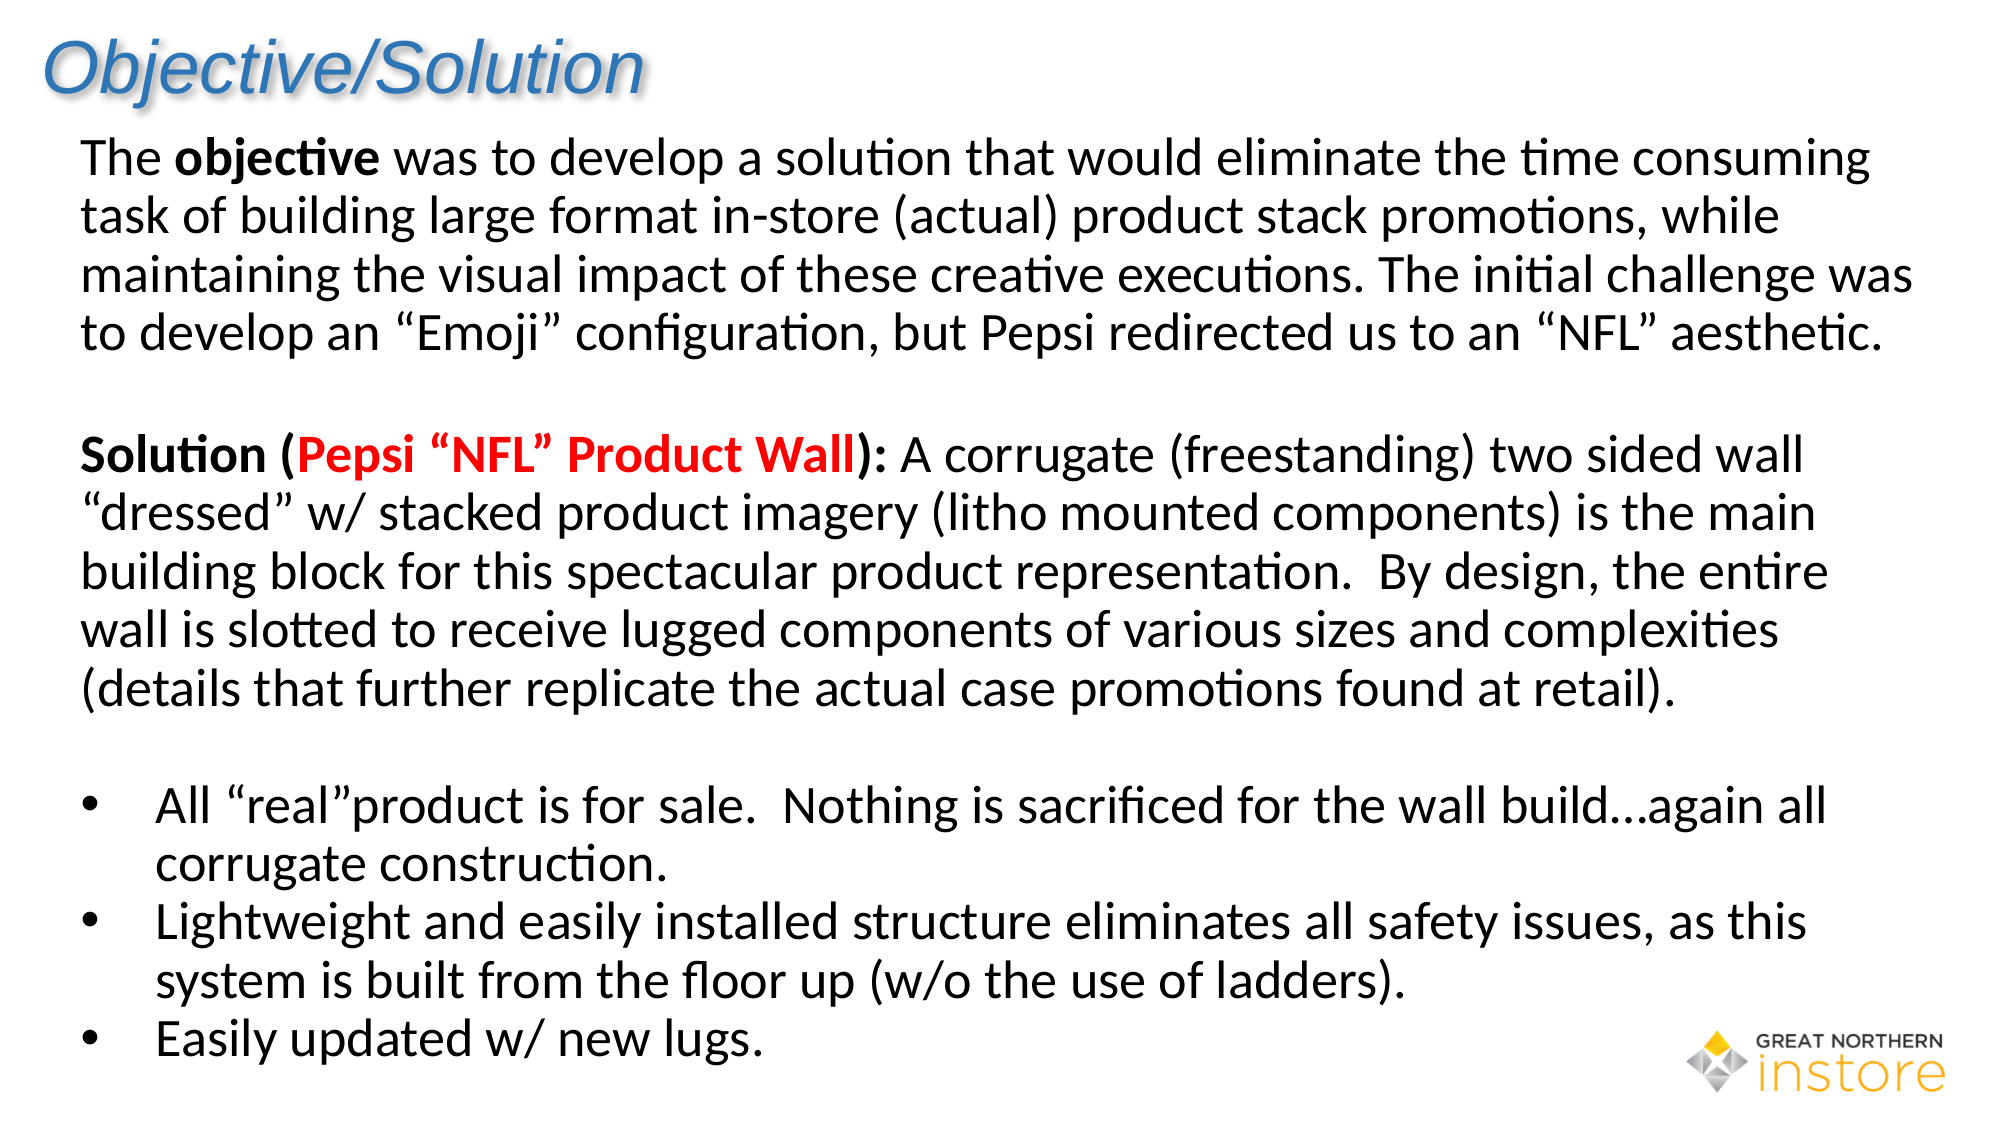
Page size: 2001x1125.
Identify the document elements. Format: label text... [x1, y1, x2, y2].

title Objective/Solution [26, 0, 1752, 179]
picture [1685, 1030, 1946, 1093]
text_box The objective was to develop a solution that would eliminate the time consuming task of building large format in-store (actual) product stack promotions, while maintaining the visual impact of these creative executions. The initial challenge was to develop an “Emoji” configuration, but Pepsi redirected us to an “NFL” aesthetic. Solution (Pepsi “NFL” Product Wall): A corrugate (freestanding) two sided wall “dressed” w/ stacked product imagery (litho mounted components) is the main building block for this spectacular product representation. By design, the entire wall is slotted to receive lugged components of various sizes and complexities (details that further replicate the actual case promotions found at retail). All “real”product is for sale. Nothing is sacrificed for the wall build…again all corrugate construction. Lightweight and easily installed structure eliminates all safety issues, as this system is built from the floor up (w/o the use of ladders). Easily updated w/ new lugs. [65, 121, 1935, 1076]
